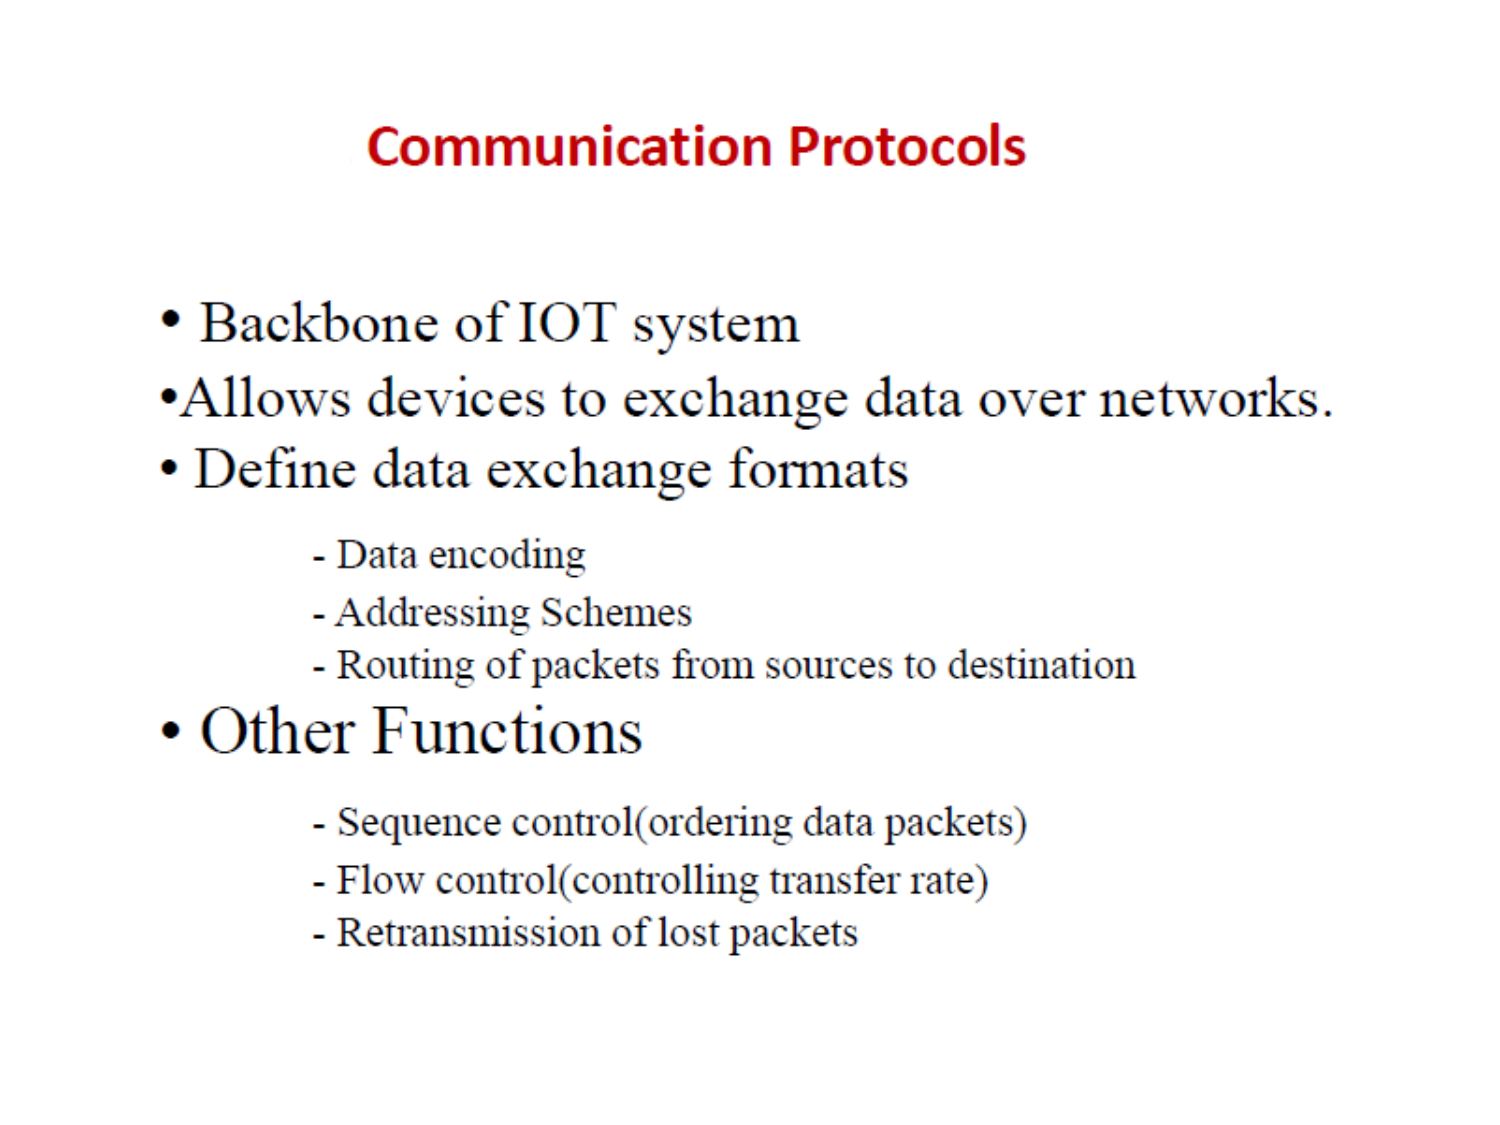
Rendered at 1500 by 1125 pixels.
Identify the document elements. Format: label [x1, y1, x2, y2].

picture [112, 37, 1376, 1013]
